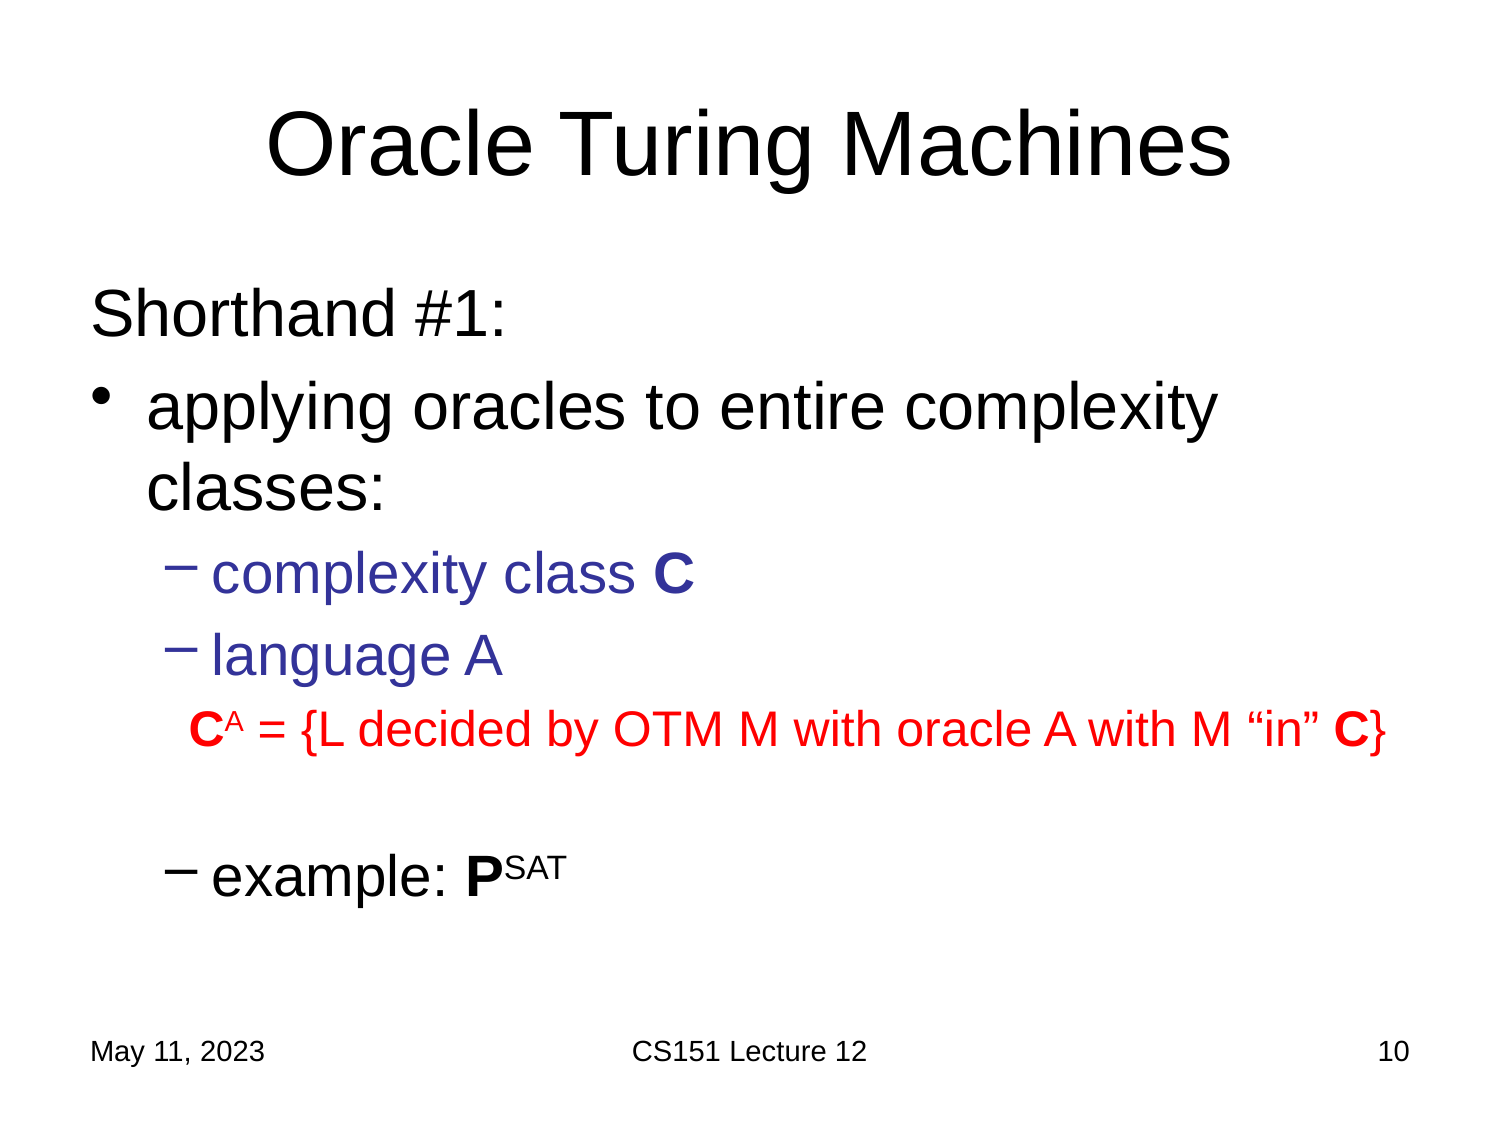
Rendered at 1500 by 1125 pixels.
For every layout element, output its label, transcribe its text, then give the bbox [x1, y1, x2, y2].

footer CS151 Lecture 12 [512, 1024, 988, 1103]
list Shorthand #1: applying oracles to entire complexity classes: complexity class C language A CA = {L decided by OTM M with oracle A with M “in” C} example: PSAT [75, 262, 1425, 1005]
title Oracle Turing Machines [75, 45, 1425, 233]
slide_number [74, 1024, 426, 1103]
slide_number 10 [1074, 1024, 1426, 1103]
